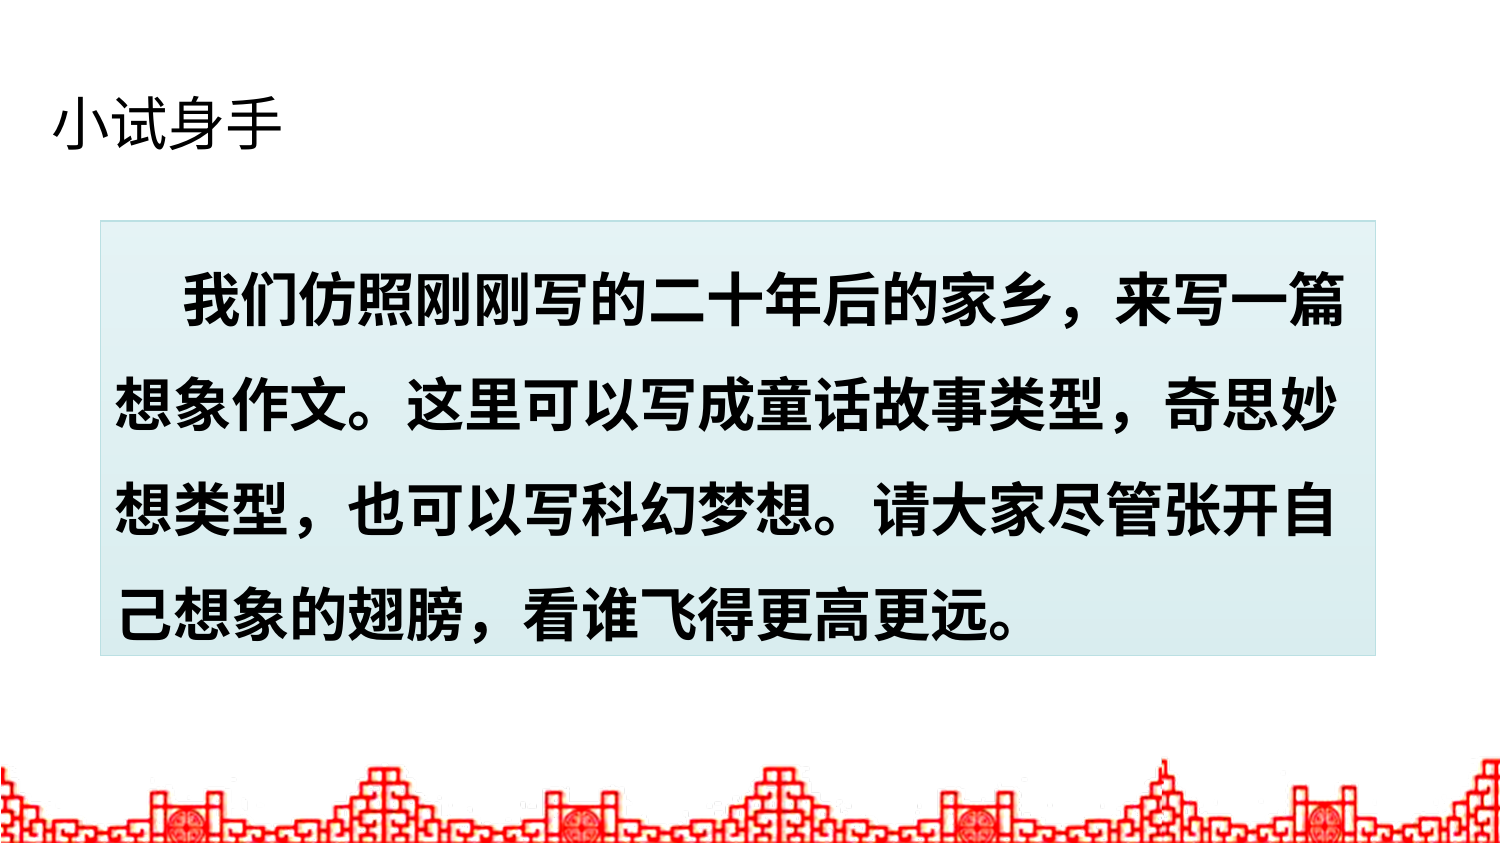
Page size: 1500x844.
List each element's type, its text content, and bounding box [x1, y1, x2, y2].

text_box 小试身手 [36, 79, 368, 165]
text_box 我们仿照刚刚写的二十年后的家乡，来写一篇想象作文。这里可以写成童话故事类型，奇思妙想类型，也可以写科幻梦想。请大家尽管张开自己想象的翅膀，看谁飞得更高更远。 [100, 220, 1376, 656]
